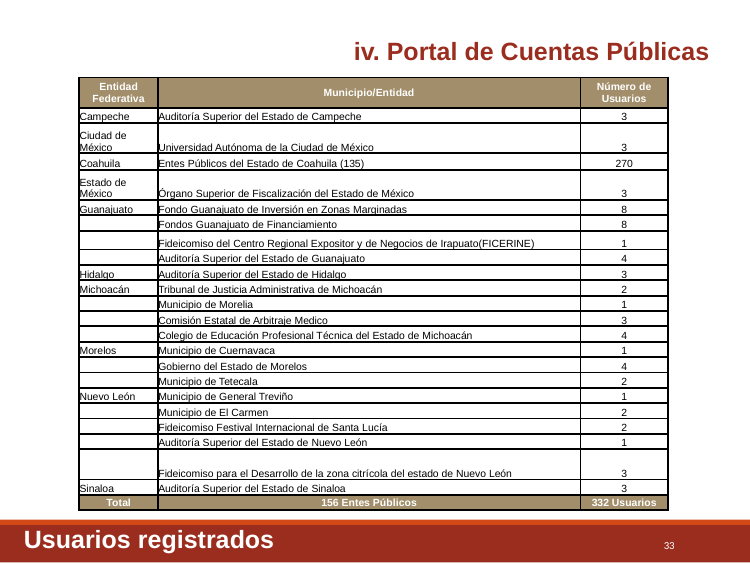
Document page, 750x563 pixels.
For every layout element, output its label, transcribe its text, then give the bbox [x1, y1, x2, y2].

table_cell 4 [581, 250, 667, 264]
table_cell Coahuila [80, 154, 157, 169]
text_box iv. Portal de Cuentas Públicas [87, 28, 725, 73]
table_cell 2 [581, 404, 667, 418]
table_cell [80, 250, 157, 264]
table_header Municipio/Entidad [159, 78, 580, 107]
table_cell Municipio de Tetecala [159, 373, 580, 387]
table_cell [80, 232, 157, 249]
table_cell 3 [581, 171, 667, 199]
table_cell Auditoría Superior del Estado de Campeche [159, 109, 580, 122]
table_cell [80, 435, 157, 448]
table_cell [80, 358, 157, 372]
table_header Entidad Federativa [80, 78, 157, 107]
table_cell Ciudad de México [80, 124, 157, 152]
table_cell Tribunal de Justicia Administrativa de Michoacán [159, 281, 580, 295]
table_cell Michoacán [80, 281, 157, 295]
table_cell Fideicomiso Festival Internacional de Santa Lucía [159, 419, 580, 433]
table_cell 3 [581, 450, 667, 479]
table_cell 2 [581, 419, 667, 433]
table_cell Auditoría Superior del Estado de Nuevo León [159, 435, 580, 448]
table_cell Sinaloa [80, 480, 157, 494]
table_cell Gobierno del Estado de Morelos [159, 358, 580, 372]
table_cell 3 [581, 109, 667, 122]
table_cell [80, 450, 157, 479]
table_cell 1 [581, 389, 667, 402]
table_cell Fondos Guanajuato de Financiamiento [159, 216, 580, 230]
table_cell Auditoría Superior del Estado de Hidalgo [159, 266, 580, 279]
table_cell Órgano Superior de Fiscalización del Estado de México [159, 171, 580, 199]
table_cell Colegio de Educación Profesional Técnica del Estado de Michoacán [159, 327, 580, 341]
table_cell [80, 312, 157, 325]
table_cell Municipio de Morelia [159, 297, 580, 310]
table_cell Comisión Estatal de Arbitraje Medico [159, 312, 580, 325]
table_cell Total [80, 496, 157, 509]
table_cell Campeche [80, 109, 157, 122]
table_cell Entes Públicos del Estado de Coahuila (135) [159, 154, 580, 169]
table_cell Auditoría Superior del Estado de Guanajuato [159, 250, 580, 264]
table_cell [80, 297, 157, 310]
table_cell Nuevo León [80, 389, 157, 402]
slide_number 33 [609, 529, 690, 560]
table_cell Fondo Guanajuato de Inversión en Zonas Marginadas [159, 201, 580, 214]
table_cell Hidalgo [80, 266, 157, 279]
text_box Usuarios registrados [9, 515, 577, 561]
table_cell Fideicomiso para el Desarrollo de la zona citrícola del estado de Nuevo León [159, 450, 580, 479]
table_cell 8 [581, 201, 667, 214]
table_cell 1 [581, 435, 667, 448]
table_cell Morelos [80, 343, 157, 356]
table_cell Universidad Autónoma de la Ciudad de México [159, 124, 580, 152]
table_cell Fideicomiso del Centro Regional Expositor y de Negocios de Irapuato(FICERINE) [159, 232, 580, 249]
table_cell [80, 404, 157, 418]
table_cell Estado de México [80, 171, 157, 199]
table_header Número de Usuarios [581, 78, 667, 107]
table_cell 1 [581, 297, 667, 310]
table_cell Municipio de Cuernavaca [159, 343, 580, 356]
table_cell [80, 327, 157, 341]
table_cell Municipio de El Carmen [159, 404, 580, 418]
table_cell 3 [581, 480, 667, 494]
table_cell [80, 419, 157, 433]
table_cell [80, 373, 157, 387]
table_cell 8 [581, 216, 667, 230]
table_cell 3 [581, 124, 667, 152]
table_cell [80, 216, 157, 230]
table_cell 1 [581, 232, 667, 249]
table_cell 4 [581, 358, 667, 372]
table_cell 332 Usuarios [581, 496, 667, 509]
table_cell Municipio de General Treviño [159, 389, 580, 402]
table_cell 4 [581, 327, 667, 341]
table_cell 270 [581, 154, 667, 169]
table_cell Auditoría Superior del Estado de Sinaloa [159, 480, 580, 494]
table_cell 156 Entes Públicos [159, 496, 580, 509]
table_cell 3 [581, 266, 667, 279]
table_cell 3 [581, 312, 667, 325]
table_cell Guanajuato [80, 201, 157, 214]
table_cell 2 [581, 281, 667, 295]
table_cell 1 [581, 343, 667, 356]
table_cell 2 [581, 373, 667, 387]
